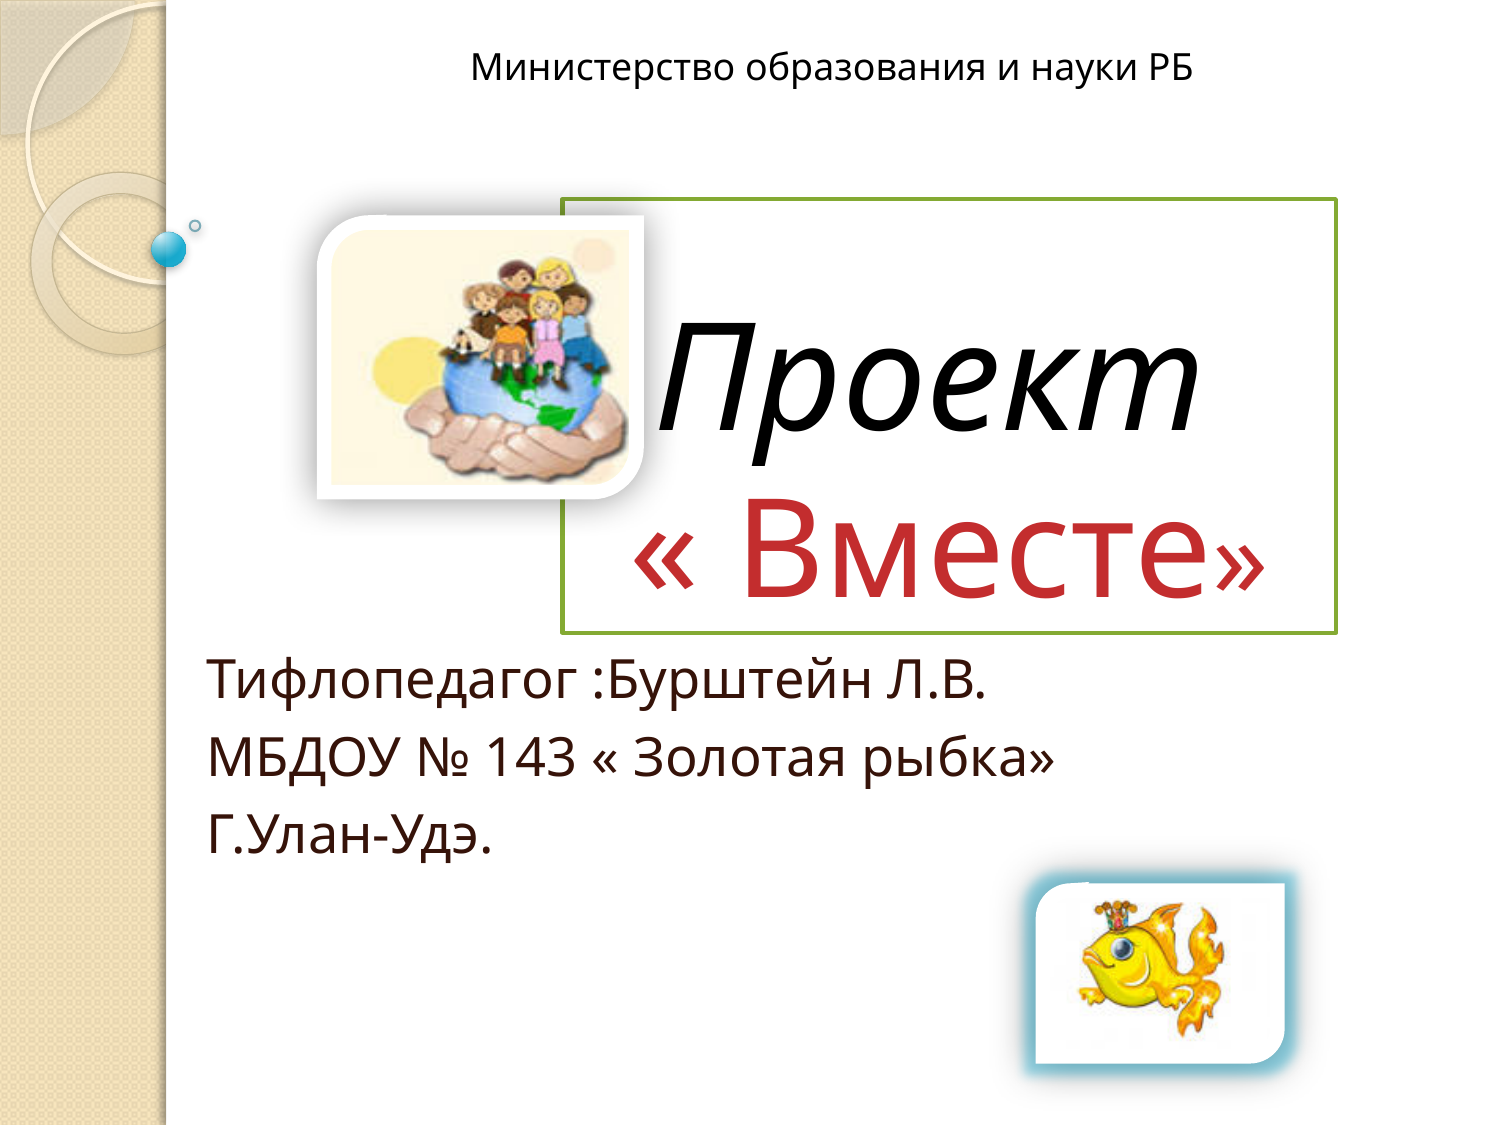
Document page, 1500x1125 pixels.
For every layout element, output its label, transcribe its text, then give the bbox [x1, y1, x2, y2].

title Проект « Вместе» [560, 197, 1338, 635]
picture [1042, 890, 1278, 1057]
picture [323, 222, 637, 493]
subtitle Тифлопедагог :Бурштейн Л.В. МБДОУ № 143 « Золотая рыбка» Г.Улан-Удэ. [187, 644, 1450, 973]
text_box Министерство образования и науки РБ [257, 35, 1407, 95]
